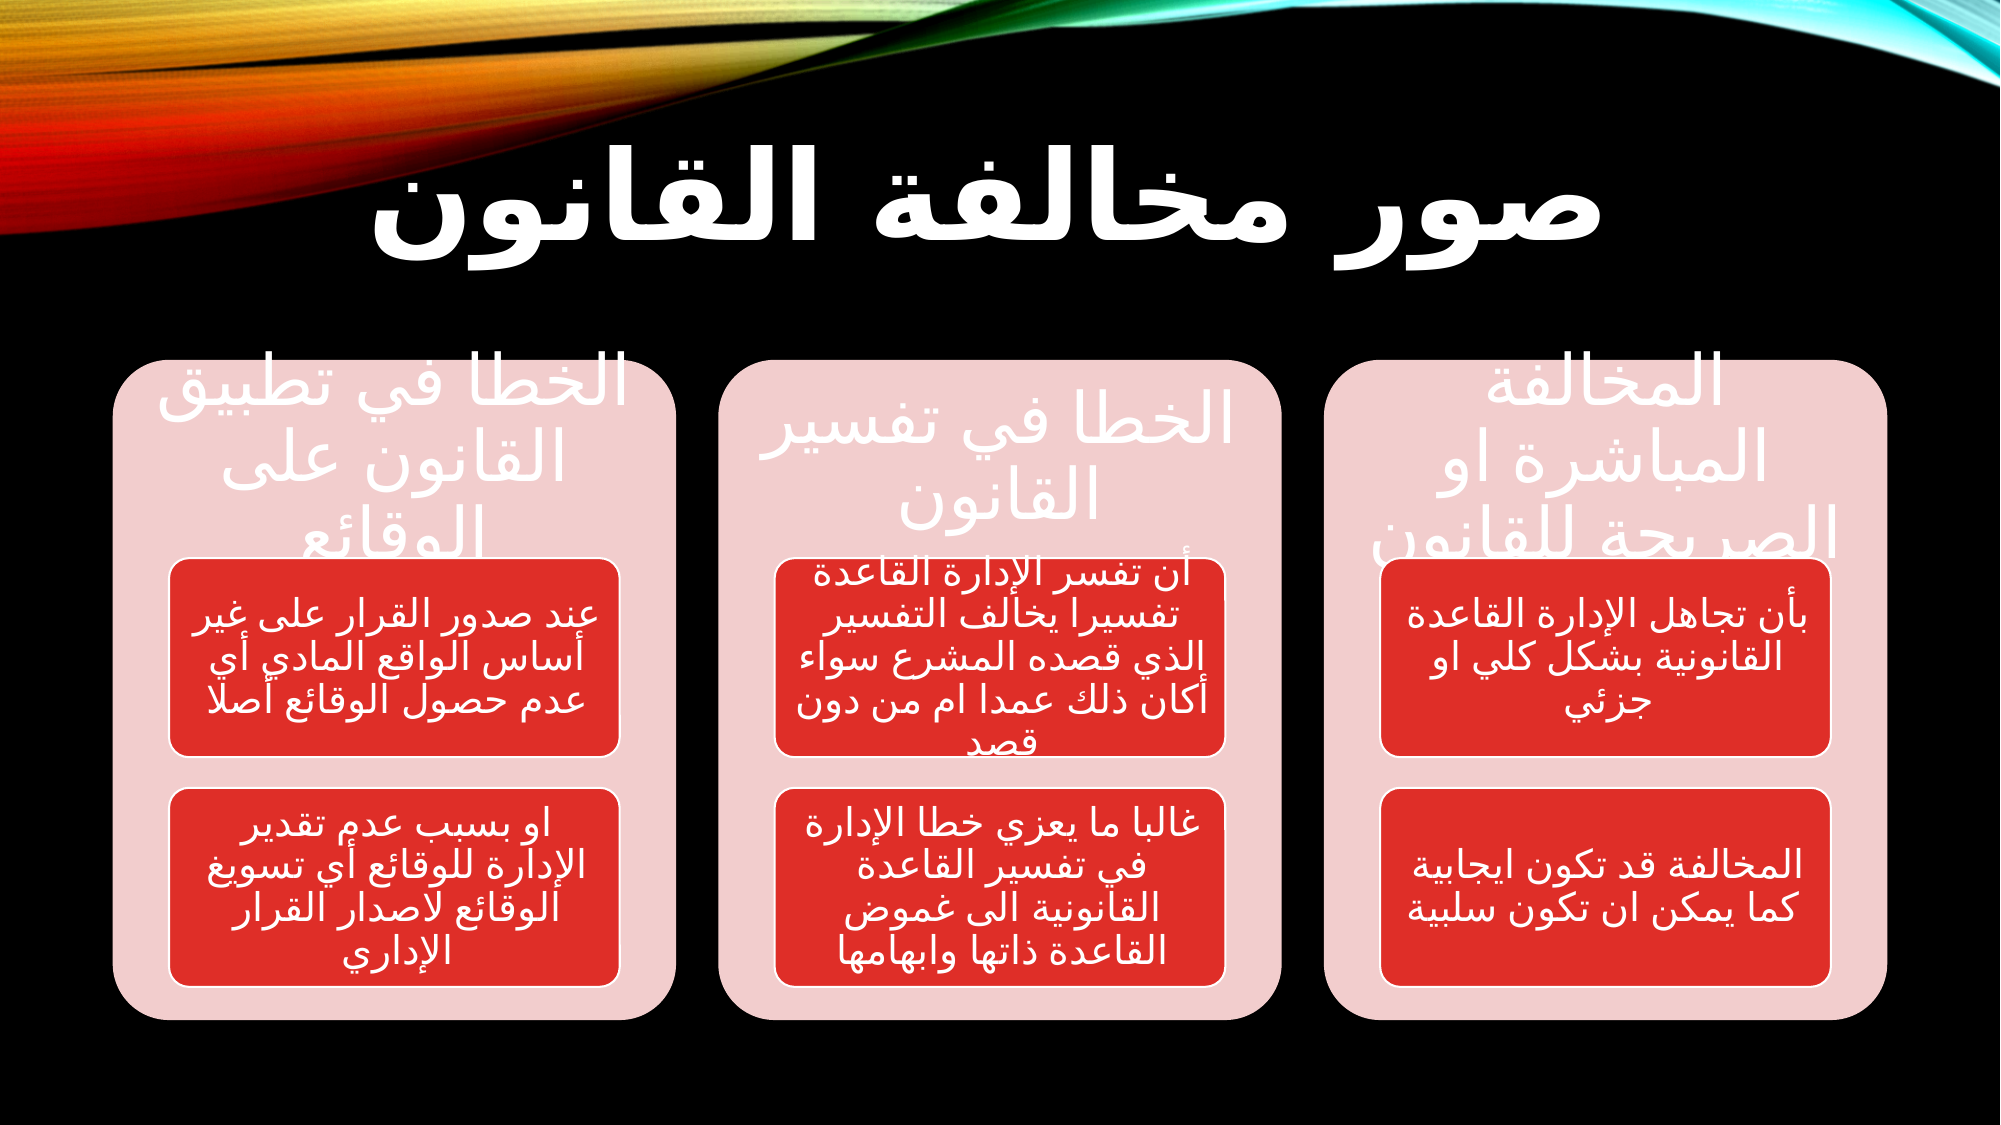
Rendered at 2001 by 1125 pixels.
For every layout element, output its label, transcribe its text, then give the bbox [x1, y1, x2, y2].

text_box صور مخالفة القانون [301, 107, 1677, 273]
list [112, 359, 1888, 1021]
picture [0, 0, 2000, 237]
